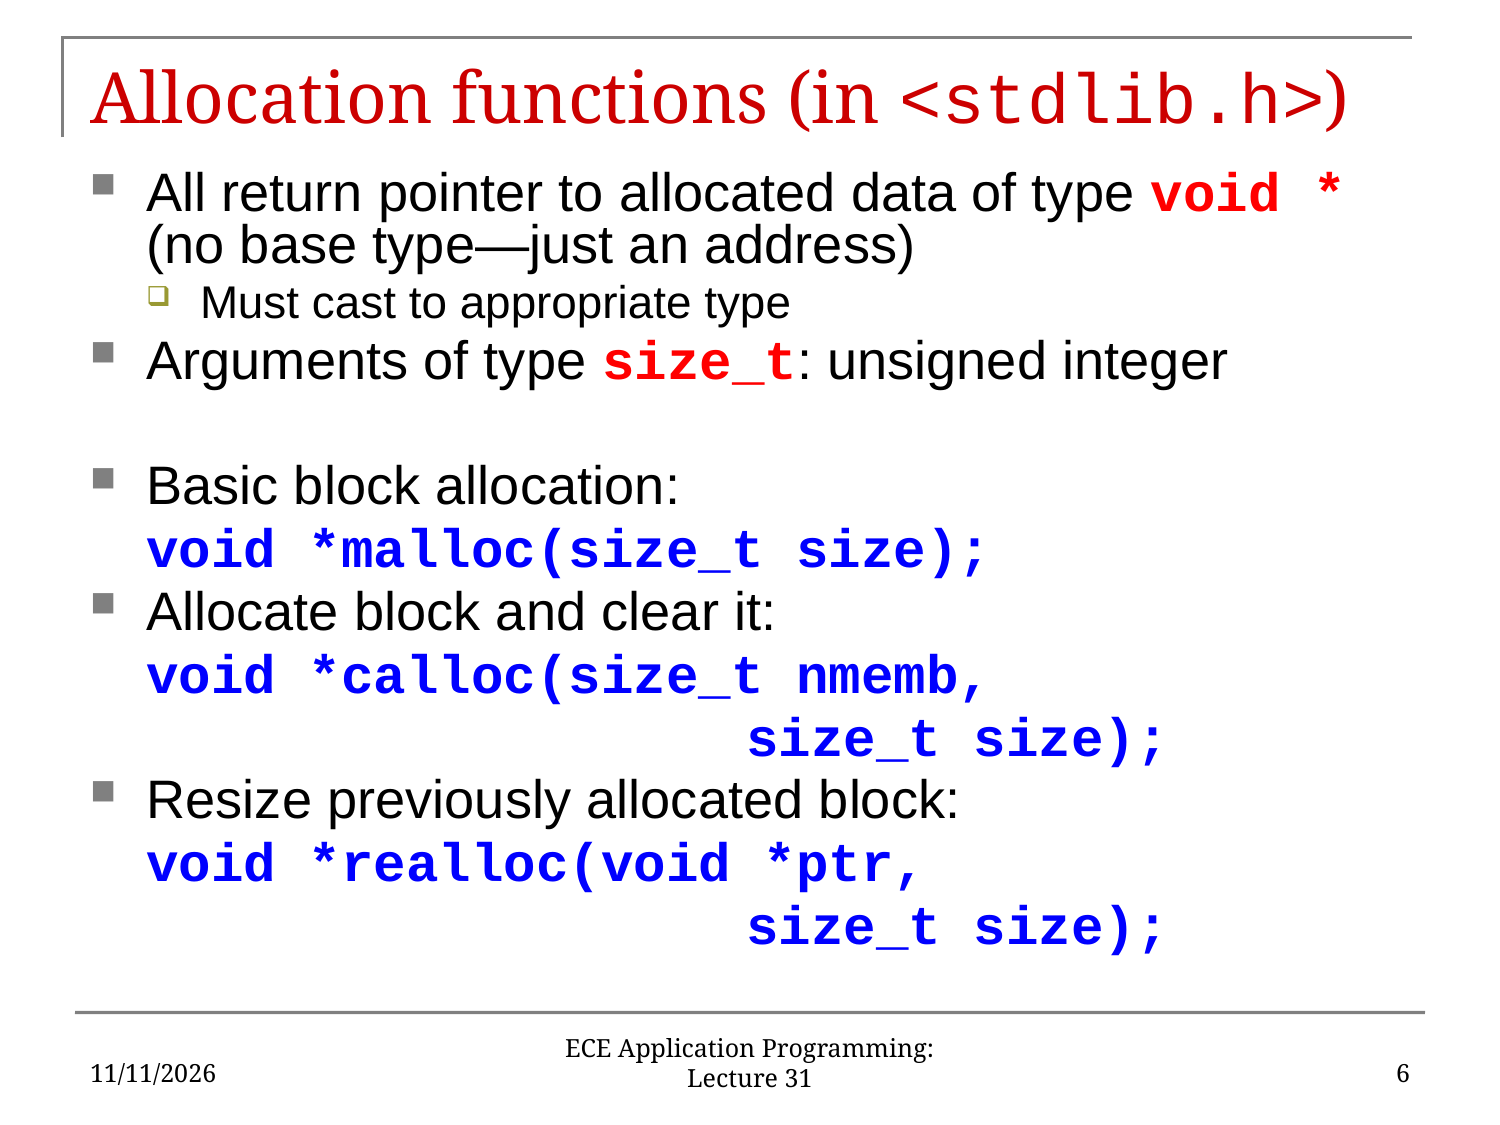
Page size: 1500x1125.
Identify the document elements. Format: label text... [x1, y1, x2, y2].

list All return pointer to allocated data of type void * (no base type—just an address) Must cast to appropriate type Arguments of type size_t: unsigned integer Basic block allocation: void *malloc(size_t size); Allocate block and clear it: void *calloc(size_t nmemb, size_t size); Resize previously allocated block: void *realloc(void *ptr, size_t size); [75, 162, 1425, 1025]
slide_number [74, 1023, 426, 1100]
slide_number 6 [1074, 1023, 1426, 1100]
footer ECE Application Programming: Lecture 31 [512, 1024, 988, 1101]
title Allocation functions (in <stdlib.h>) [75, 45, 1425, 162]
